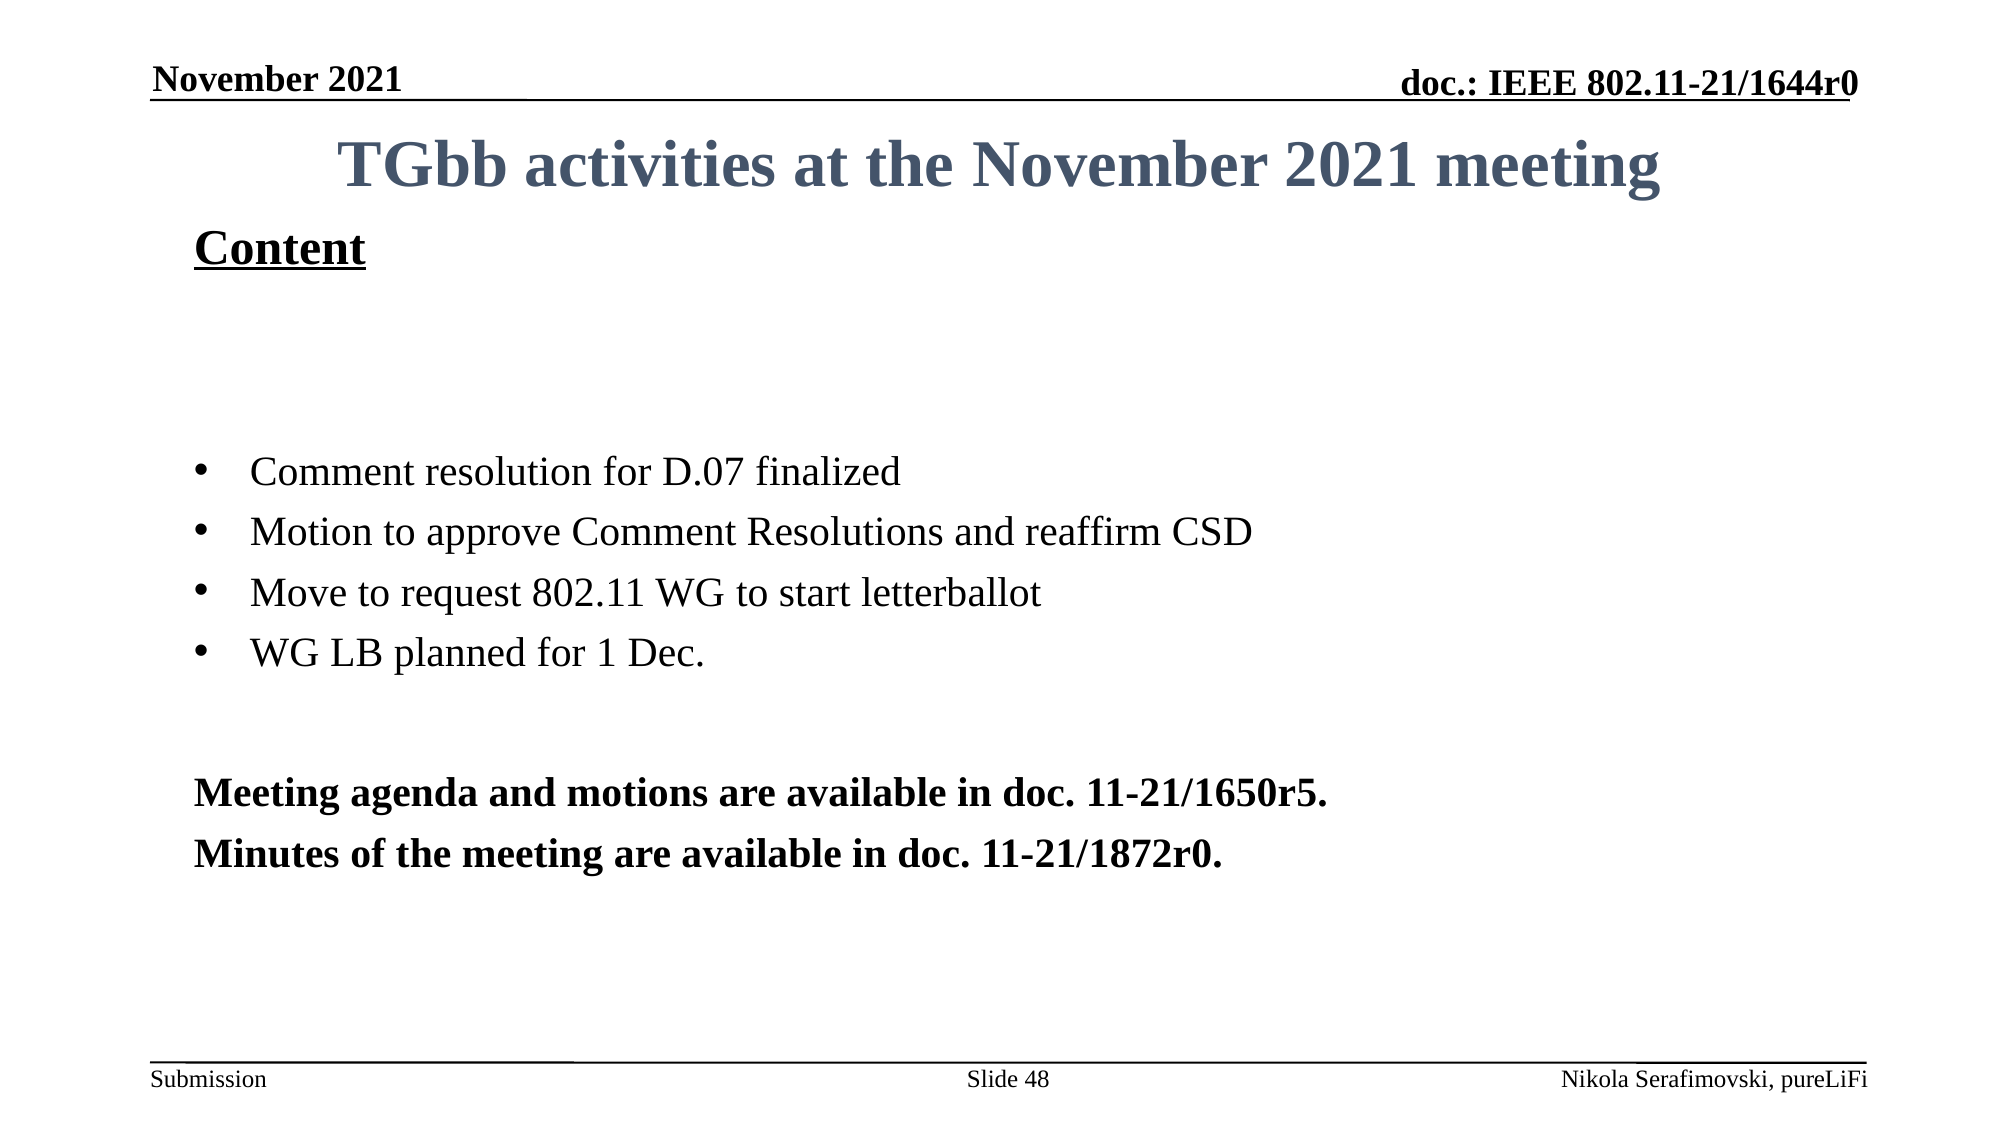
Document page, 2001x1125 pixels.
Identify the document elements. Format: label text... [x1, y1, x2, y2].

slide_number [152, 54, 563, 100]
slide_number Slide 48 [950, 1061, 1067, 1123]
footer Nikola Serafimovski, pureLiFi [1171, 1061, 1869, 1093]
title TGbb activities at the November 2021 meeting [149, 112, 1850, 206]
list Content Comment resolution for D.07 finalized Motion to approve Comment Resolutions and reaffirm CSD Move to request 802.11 WG to start letterballot WG LB planned for 1 Dec. Meeting agenda and motions are available in doc. 11-21/1650r5. Minutes of the meeting are available in doc. 11-21/1872r0. [103, 206, 1934, 919]
